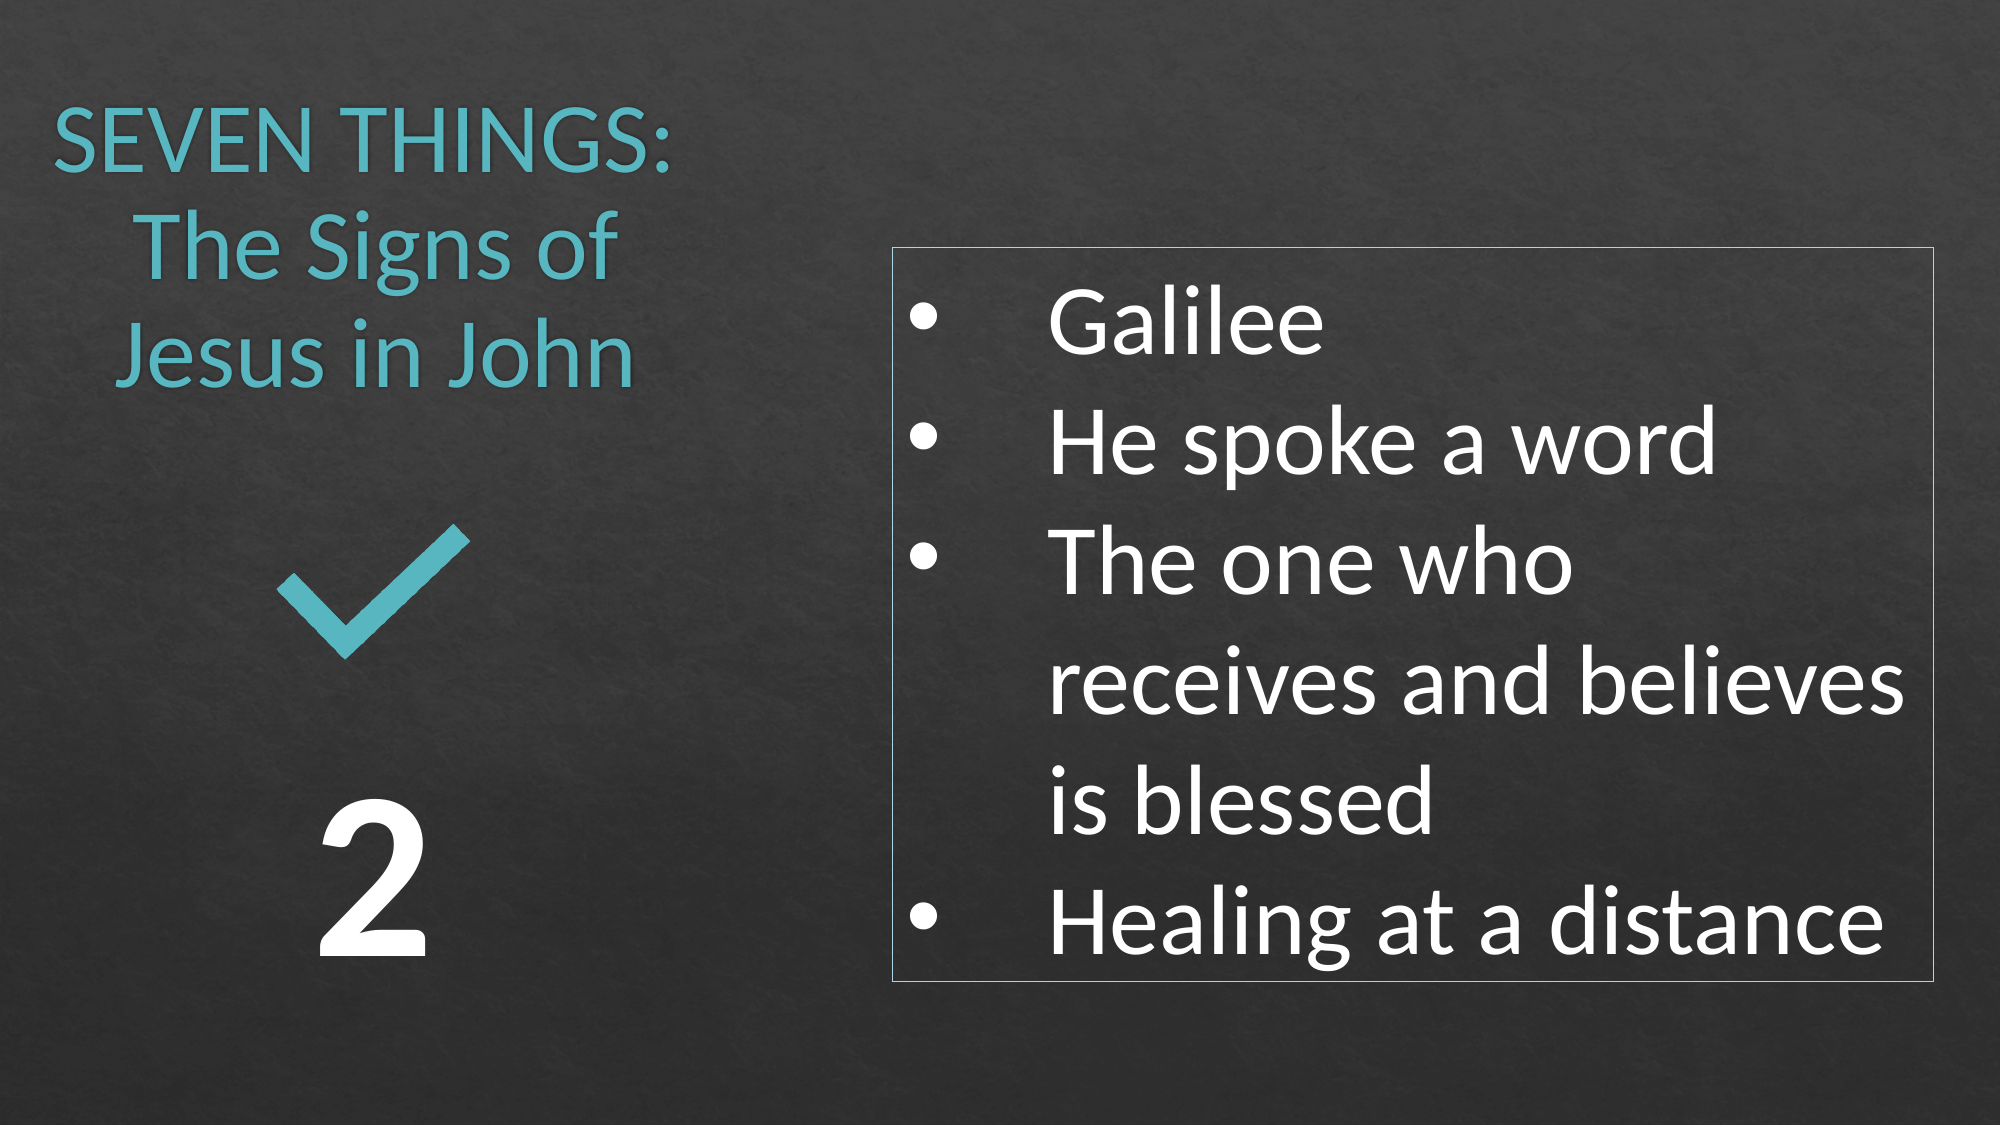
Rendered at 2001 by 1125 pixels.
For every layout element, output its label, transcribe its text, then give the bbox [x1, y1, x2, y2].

text_box Galilee He spoke a word The one who receives and believes is blessed Healing at a distance [892, 247, 1934, 982]
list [86, 488, 660, 1099]
title SEVEN THINGS: The Signs of Jesus in John [17, 61, 735, 435]
